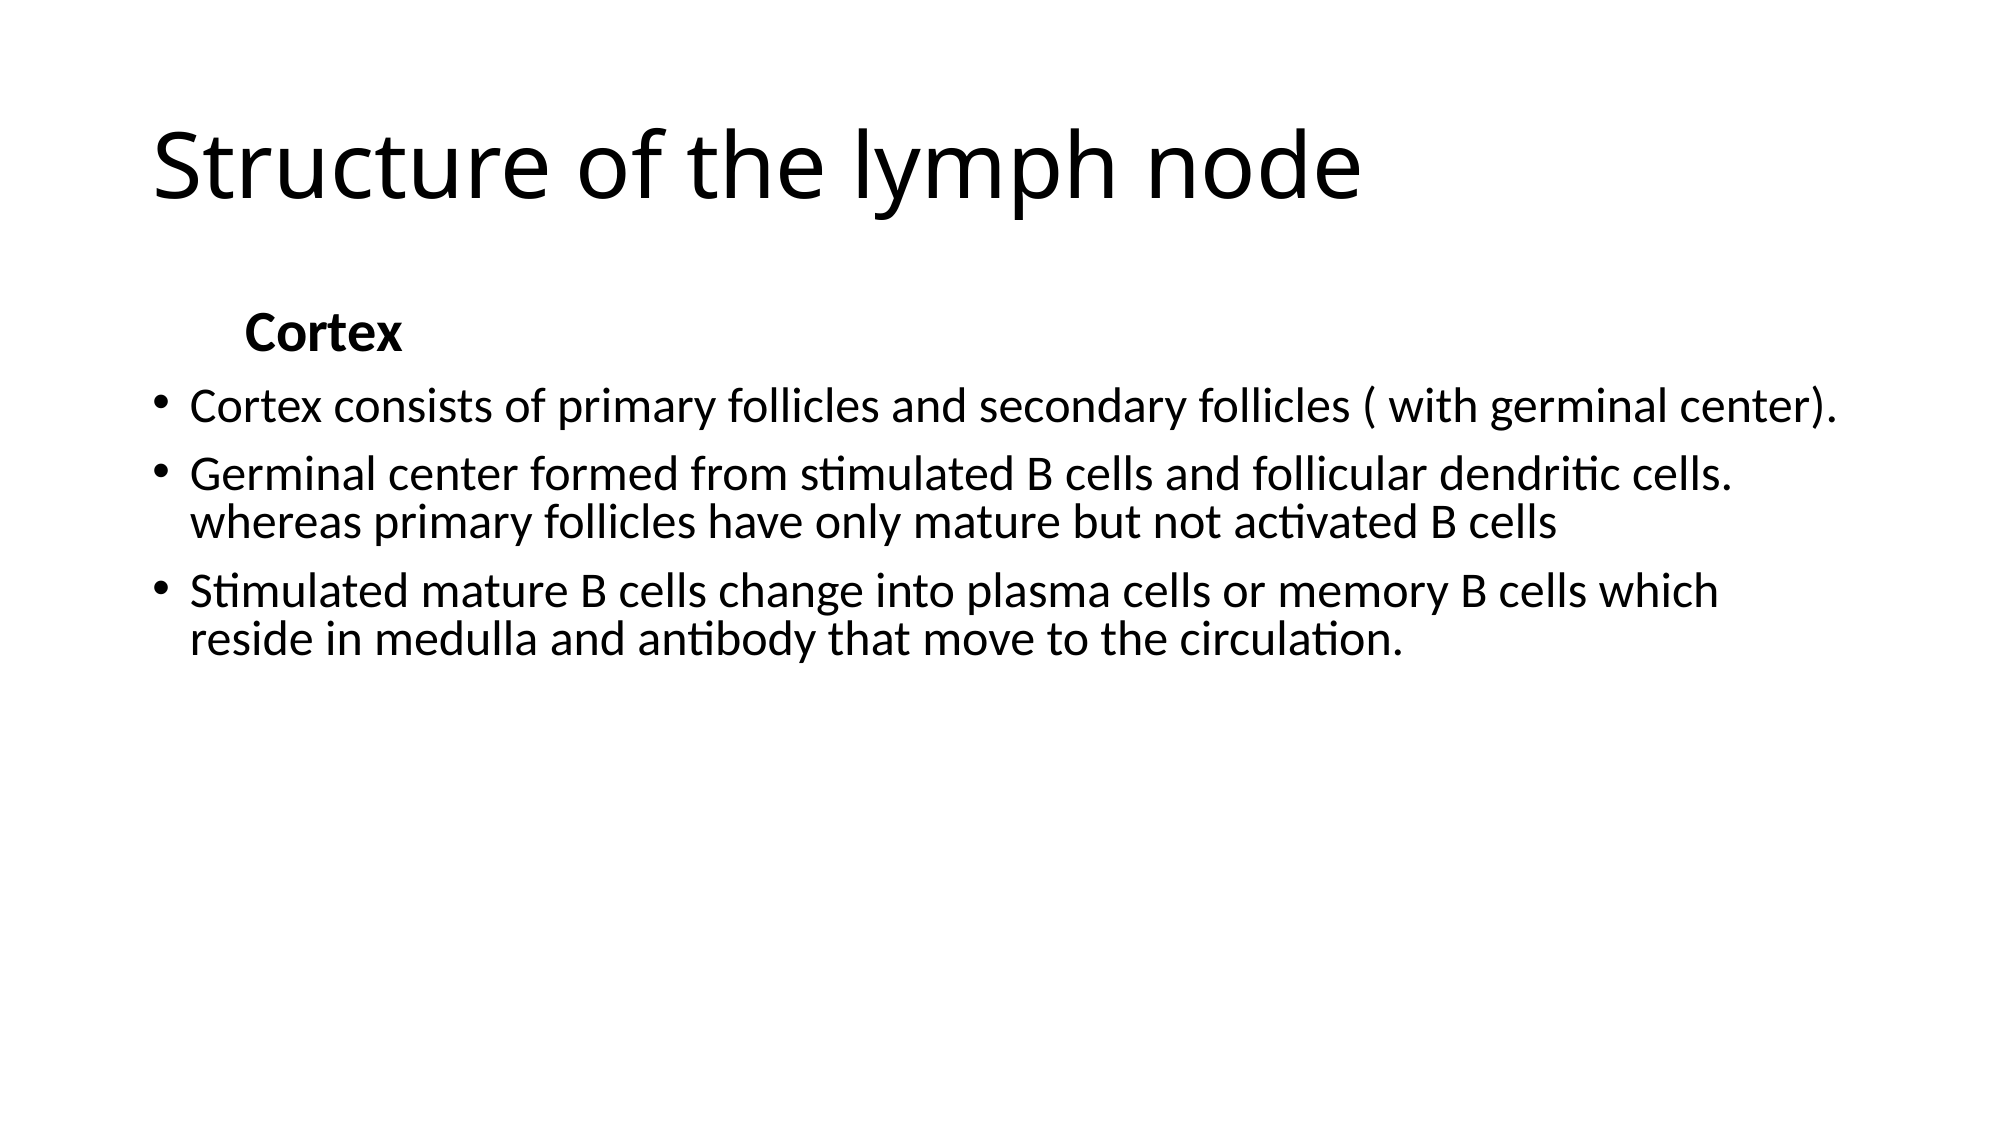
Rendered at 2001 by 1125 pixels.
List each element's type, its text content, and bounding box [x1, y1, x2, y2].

list Cortex Cortex consists of primary follicles and secondary follicles ( with germinal center). Germinal center formed from stimulated B cells and follicular dendritic cells. whereas primary follicles have only mature but not activated B cells Stimulated mature B cells change into plasma cells or memory B cells which reside in medulla and antibody that move to the circulation. [137, 299, 1863, 1014]
title Structure of the lymph node [137, 59, 1863, 278]
